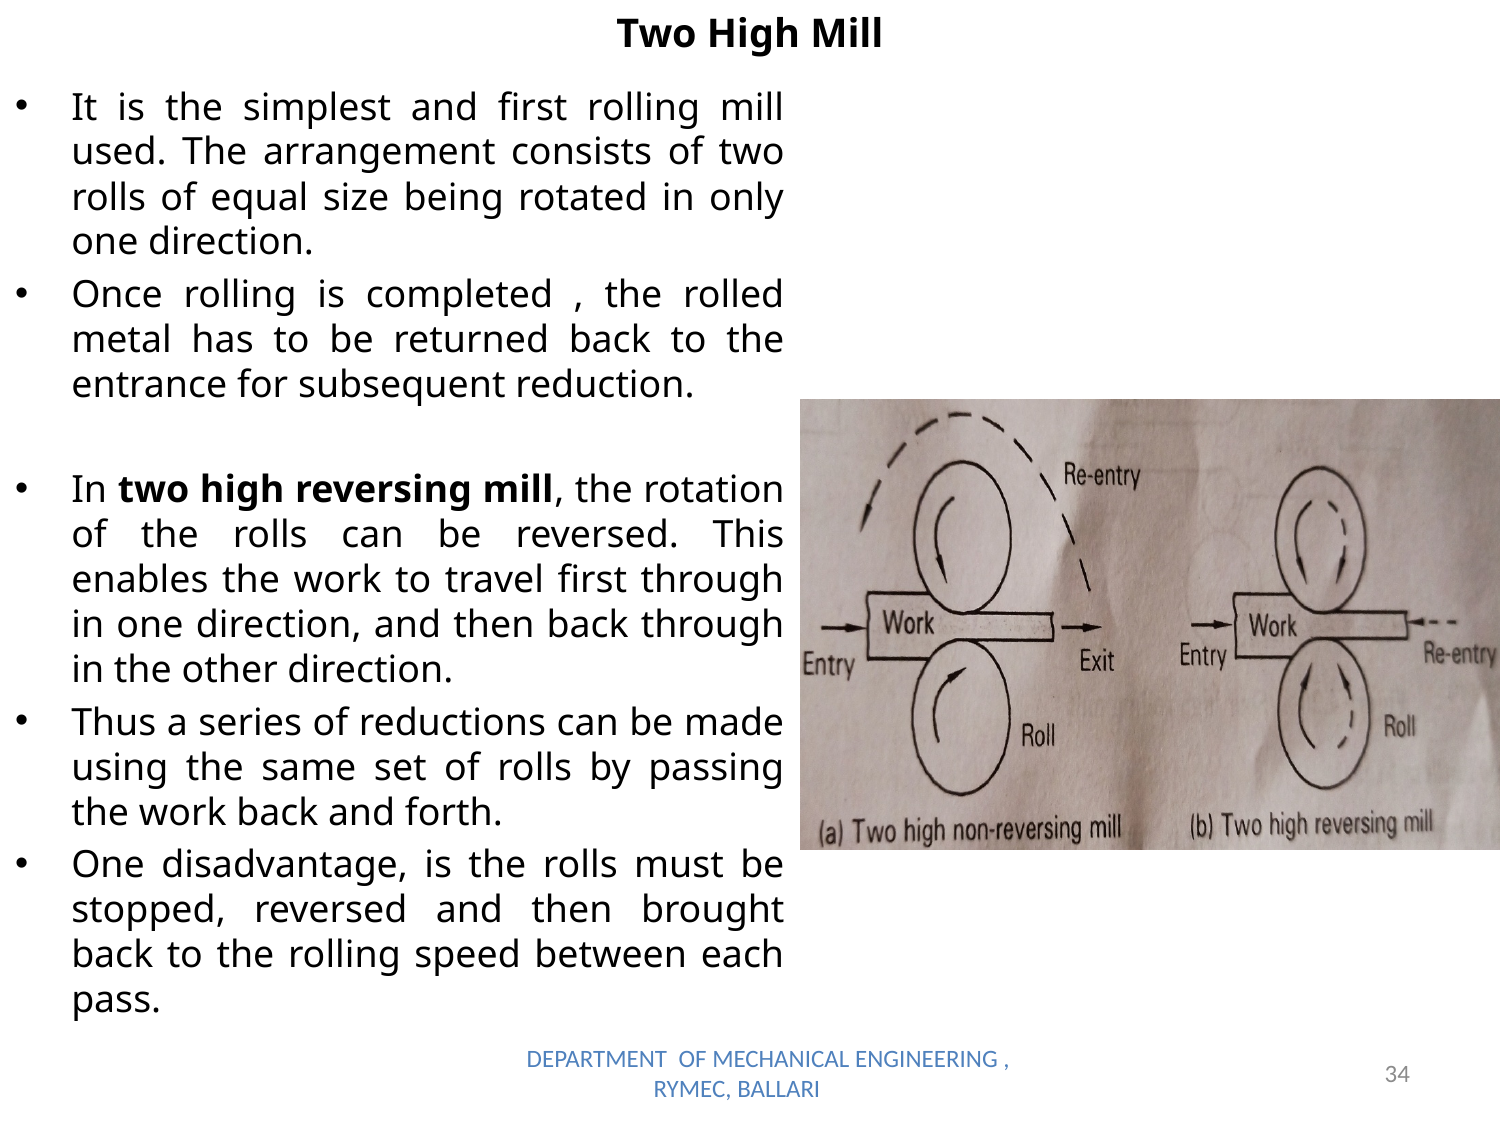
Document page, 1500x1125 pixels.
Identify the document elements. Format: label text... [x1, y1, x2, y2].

footer DEPARTMENT OF MECHANICAL ENGINEERING , RYMEC, BALLARI [474, 1042, 1063, 1103]
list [799, 399, 1500, 851]
title Two High Mill [75, 0, 1425, 63]
slide_number 34 [1074, 1042, 1425, 1103]
list It is the simplest and first rolling mill used. The arrangement consists of two rolls of equal size being rotated in only one direction. Once rolling is completed , the rolled metal has to be returned back to the entrance for subsequent reduction. In two high reversing mill, the rotation of the rolls can be reversed. This enables the work to travel first through in one direction, and then back through in the other direction. Thus a series of reductions can be made using the same set of rolls by passing the work back and forth. One disadvantage, is the rolls must be stopped, reversed and then brought back to the rolling speed between each pass. [0, 75, 800, 1063]
